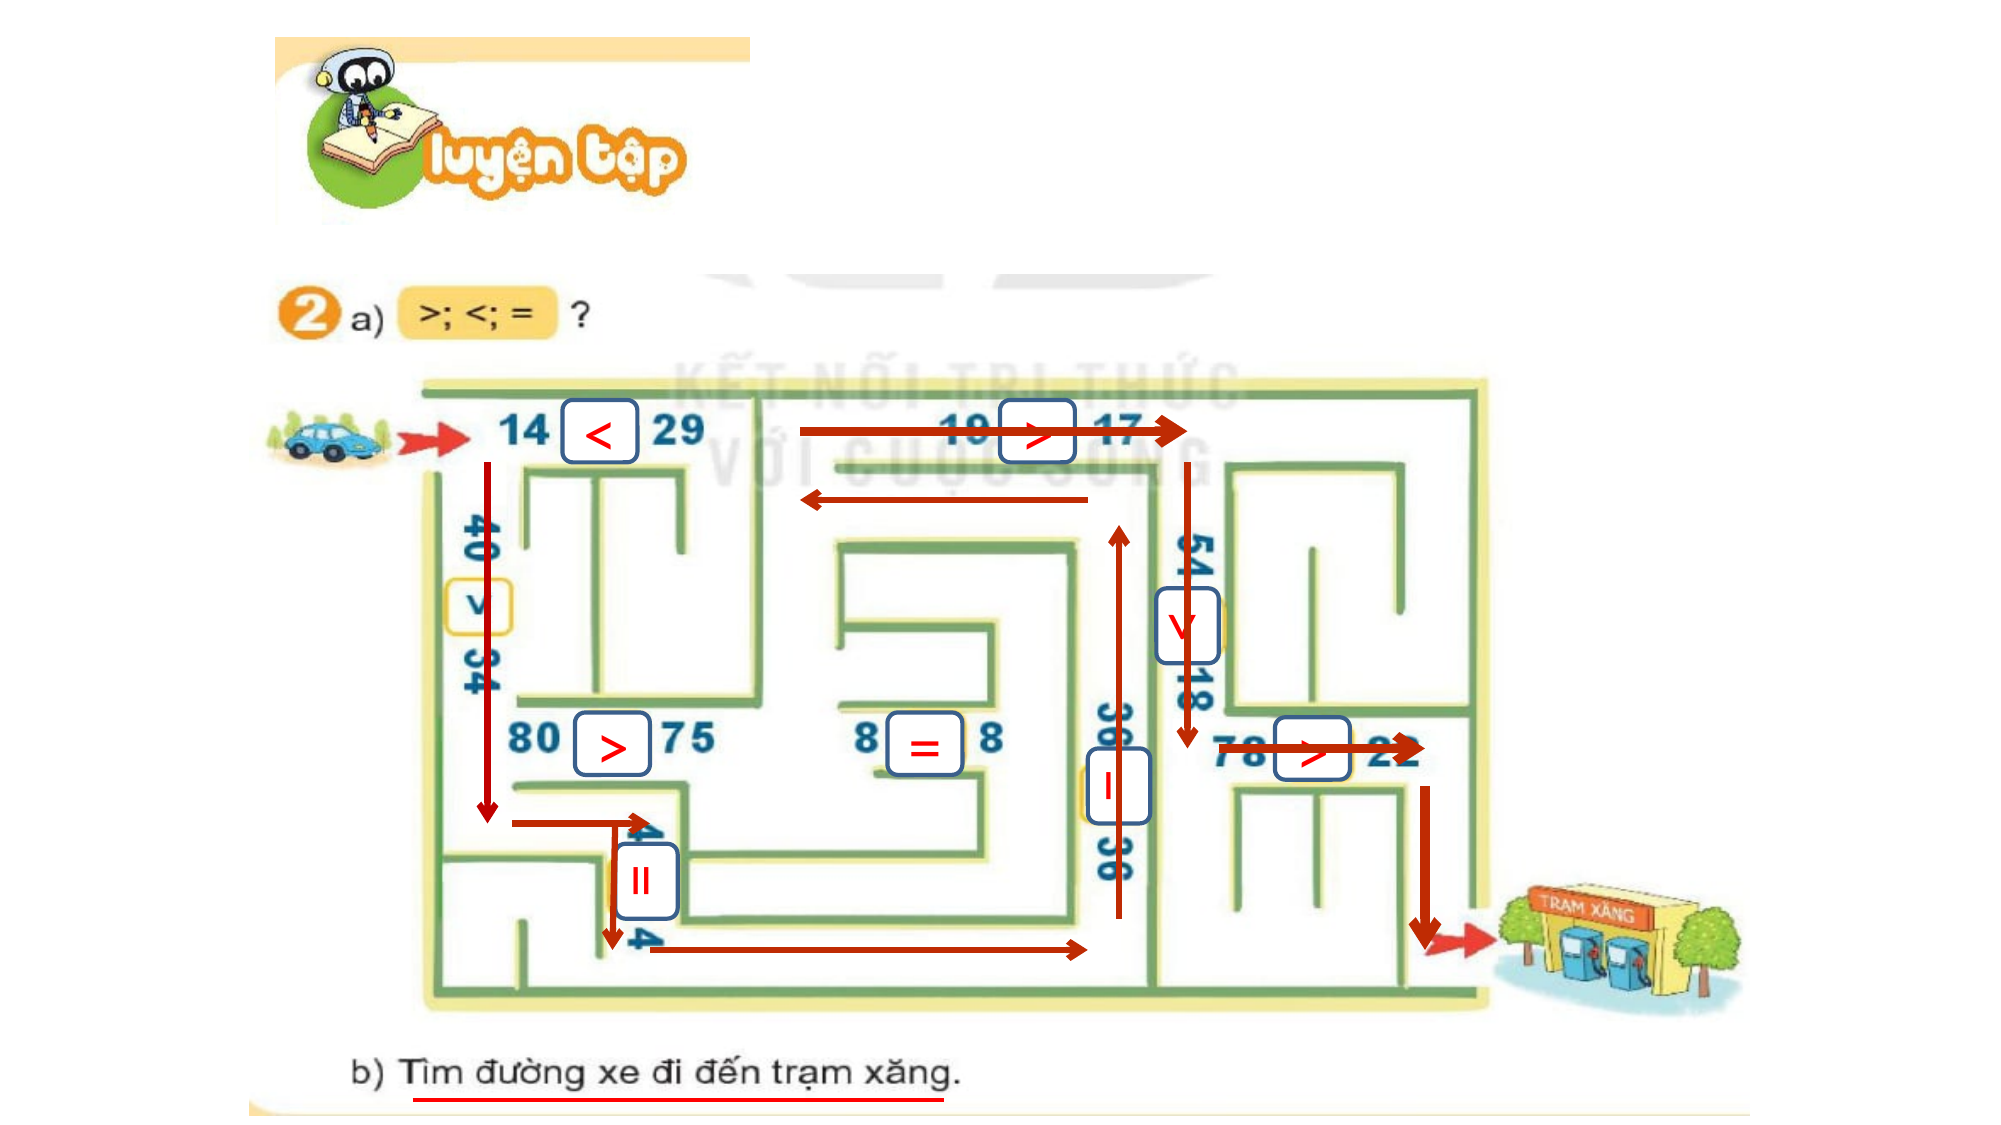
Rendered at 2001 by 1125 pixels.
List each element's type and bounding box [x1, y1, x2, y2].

picture [274, 37, 751, 225]
text_box [612, 823, 616, 951]
picture [249, 274, 1751, 1117]
